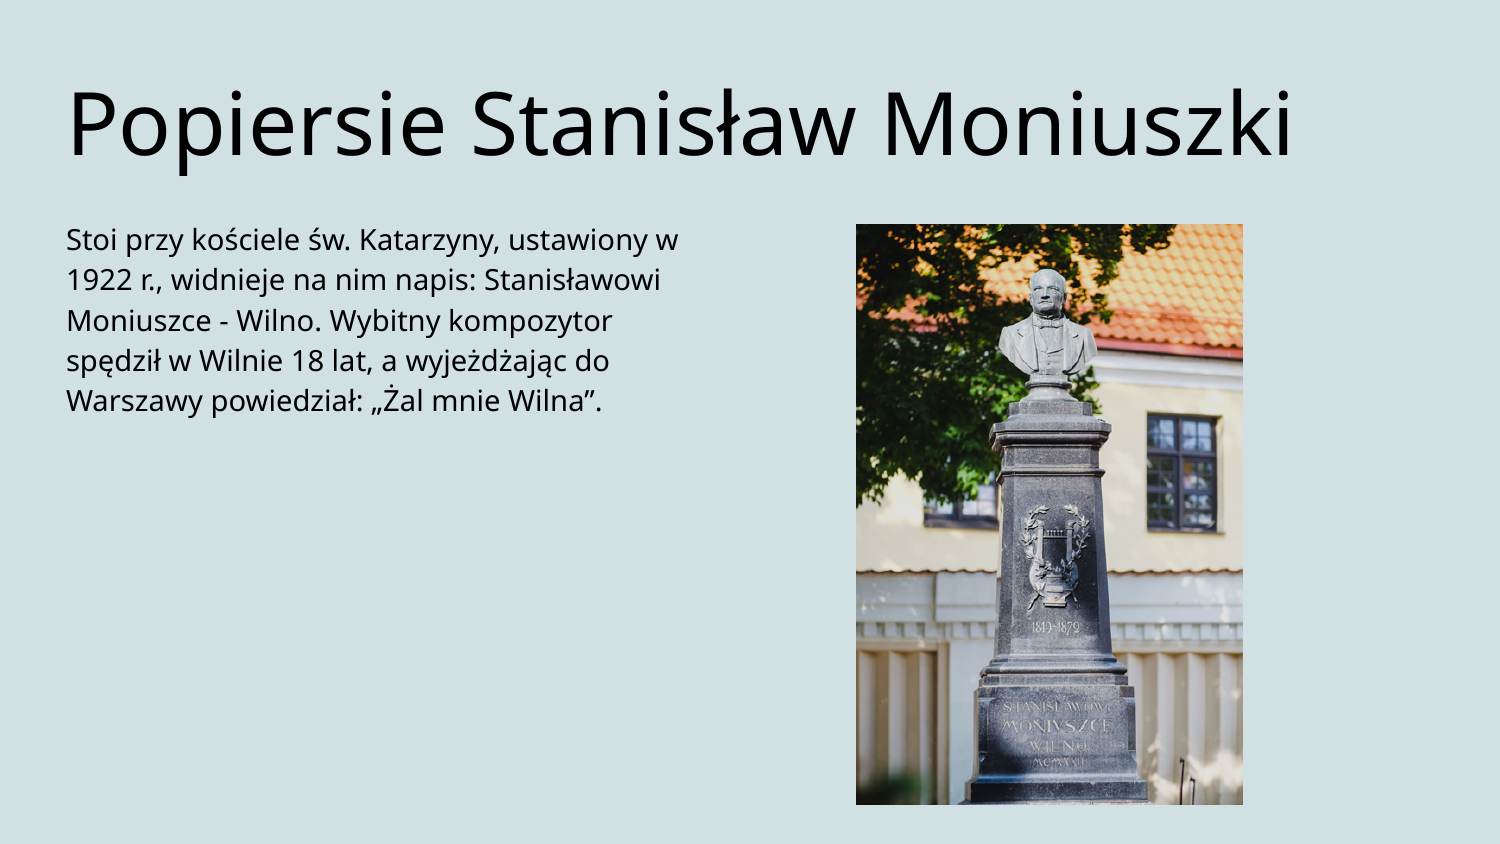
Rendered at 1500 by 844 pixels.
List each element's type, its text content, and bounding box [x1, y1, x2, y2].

picture [856, 224, 1243, 805]
title Popiersie Stanisław Moniuszki [51, 51, 1449, 189]
list Stoi przy kościele św. Katarzyny, ustawiony w 1922 r., widnieje na nim napis: Stanisławowi Moniuszce - Wilno. Wybitny kompozytor spędził w Wilnie 18 lat, a wyjeżdżając do Warszawy powiedział: „Żal mnie Wilna”. [51, 200, 708, 752]
